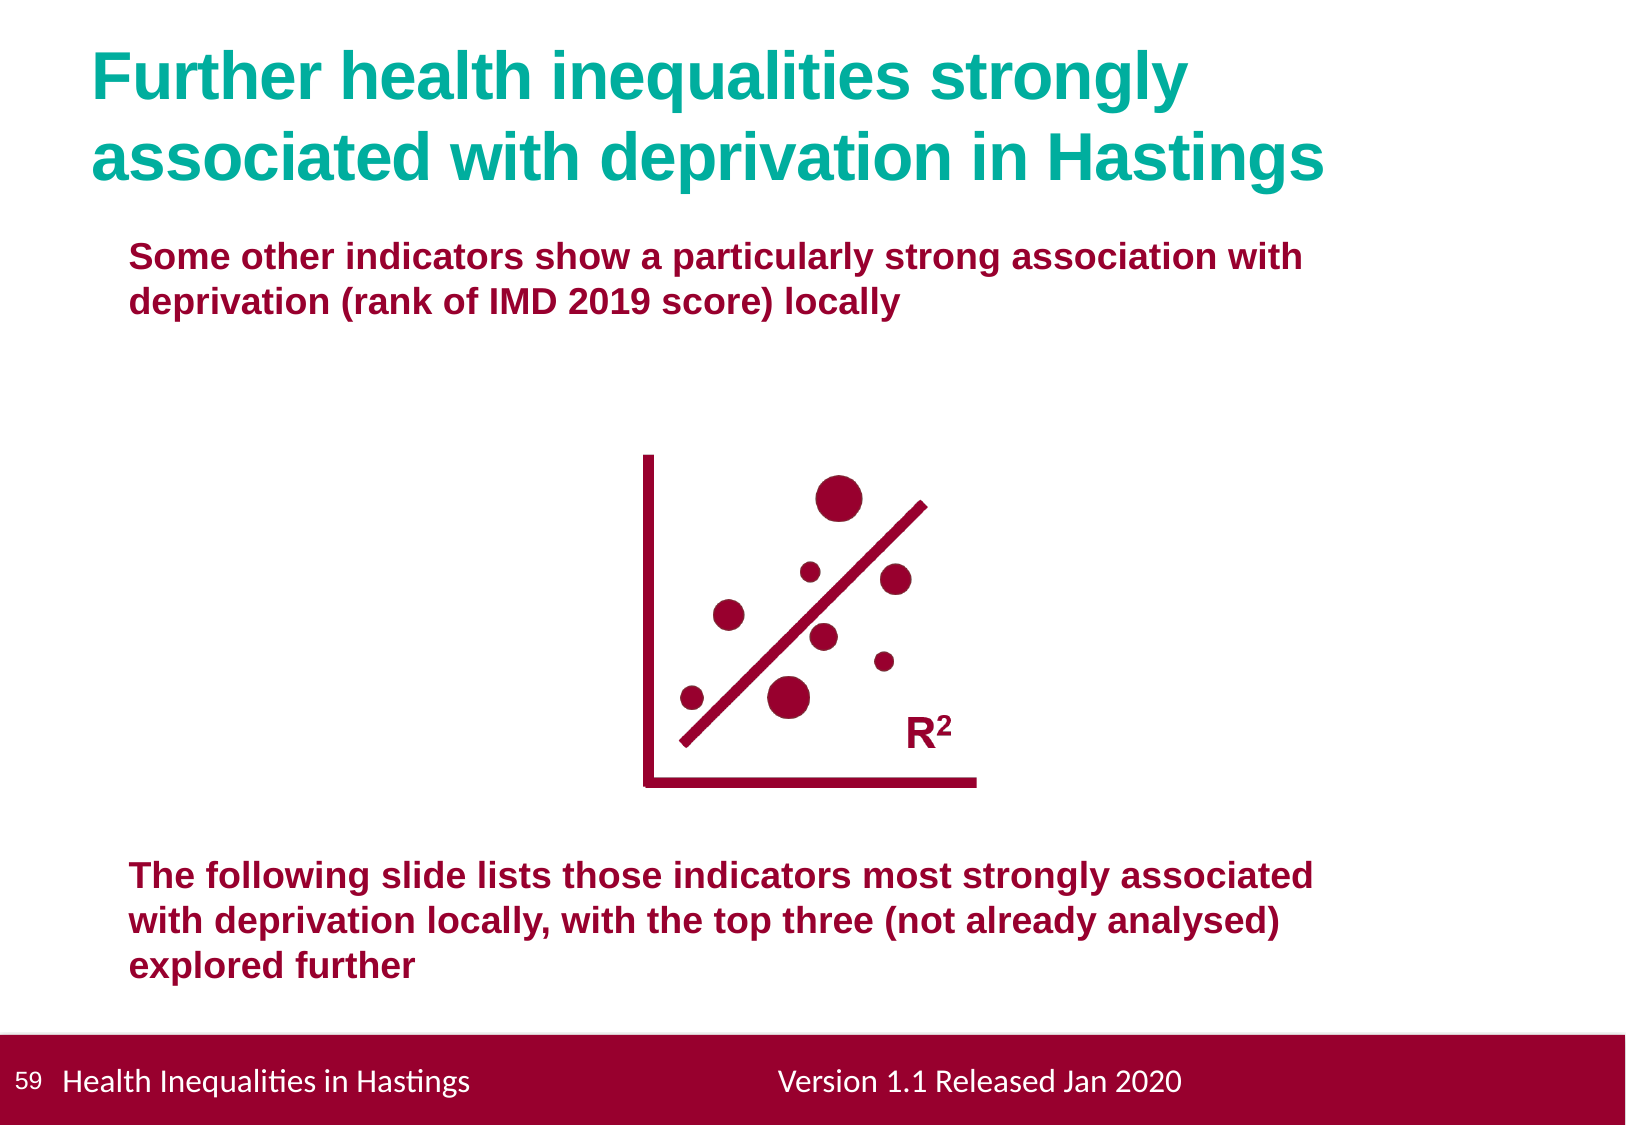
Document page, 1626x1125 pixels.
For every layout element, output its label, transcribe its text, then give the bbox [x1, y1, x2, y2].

text_box The following slide lists those indicators most strongly associated with deprivation locally, with the top three (not already analysed) explored further [113, 843, 1414, 994]
text_box Health Inequalities in Hastings Version 1.1 Released Jan 2020 [10, 1052, 1448, 1107]
text_box Some other indicators show a particularly strong association with deprivation (rank of IMD 2019 score) locally [113, 224, 1414, 330]
title Further health inequalities strongly associated with deprivation in Hastings [91, 19, 1534, 207]
picture [643, 449, 982, 788]
